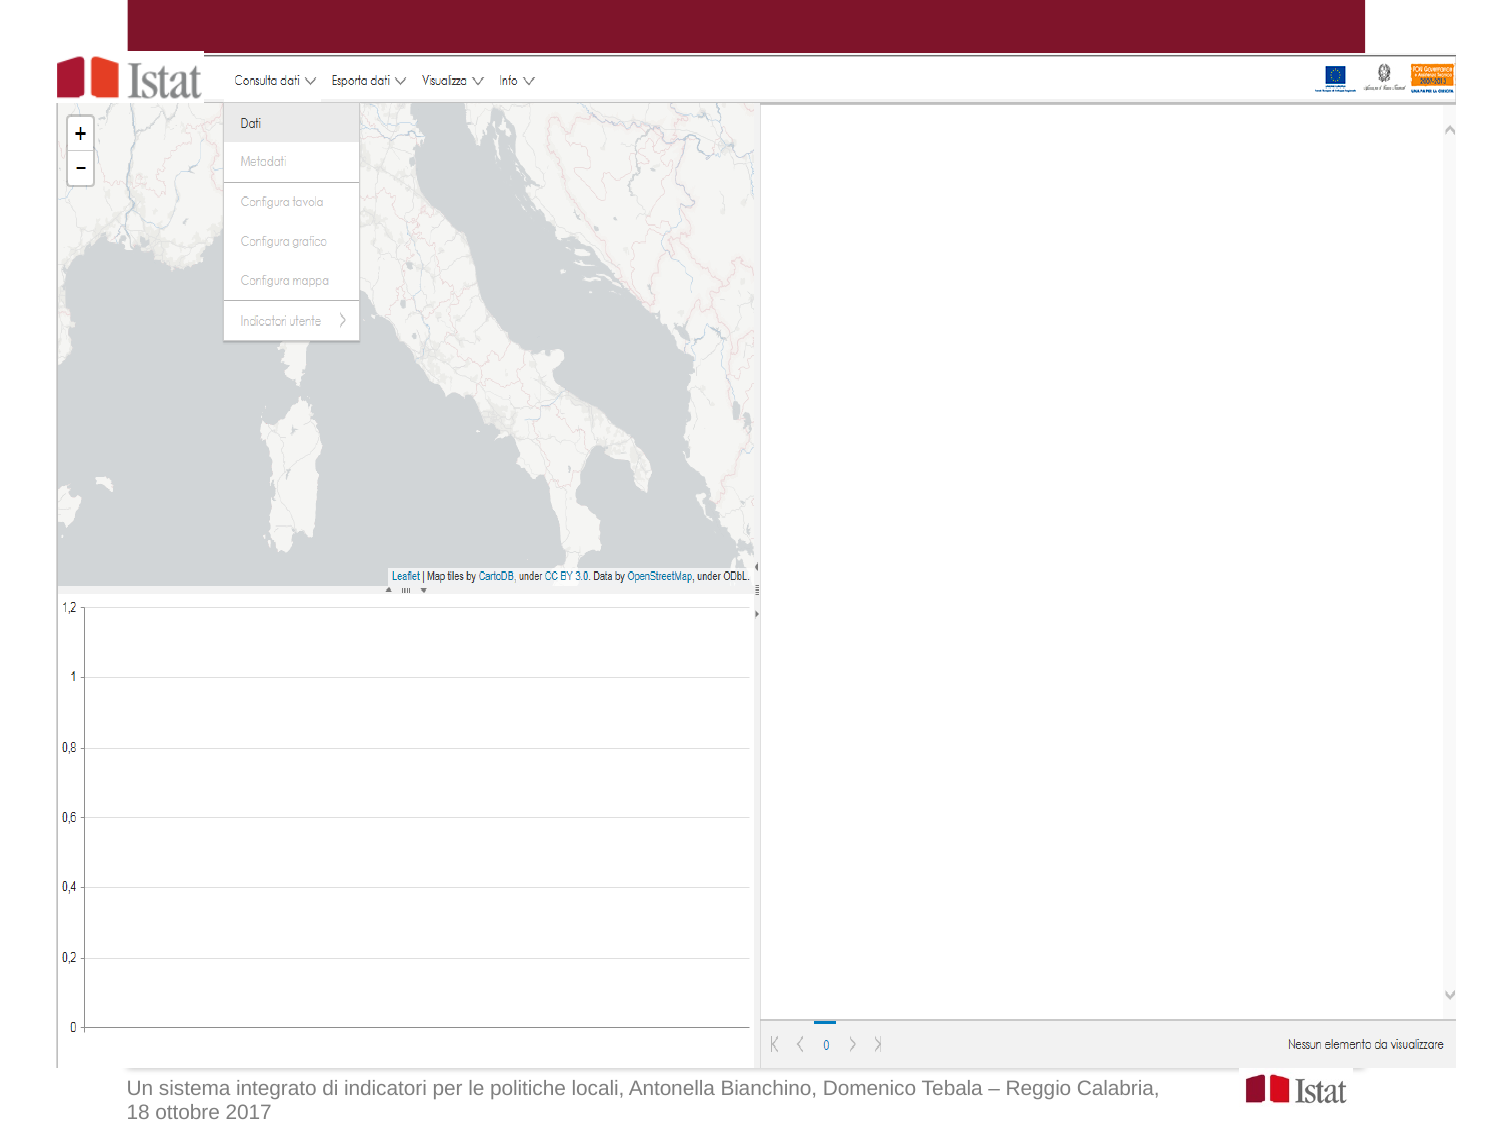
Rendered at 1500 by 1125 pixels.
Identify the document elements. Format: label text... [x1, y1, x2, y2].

text_box Un sistema integrato di indicatori per le politiche locali, Antonella Bianchino, Domenico Tebala – Reggio Calabria, 18 ottobre 2017 [111, 1074, 1193, 1125]
picture [55, 51, 1457, 1112]
